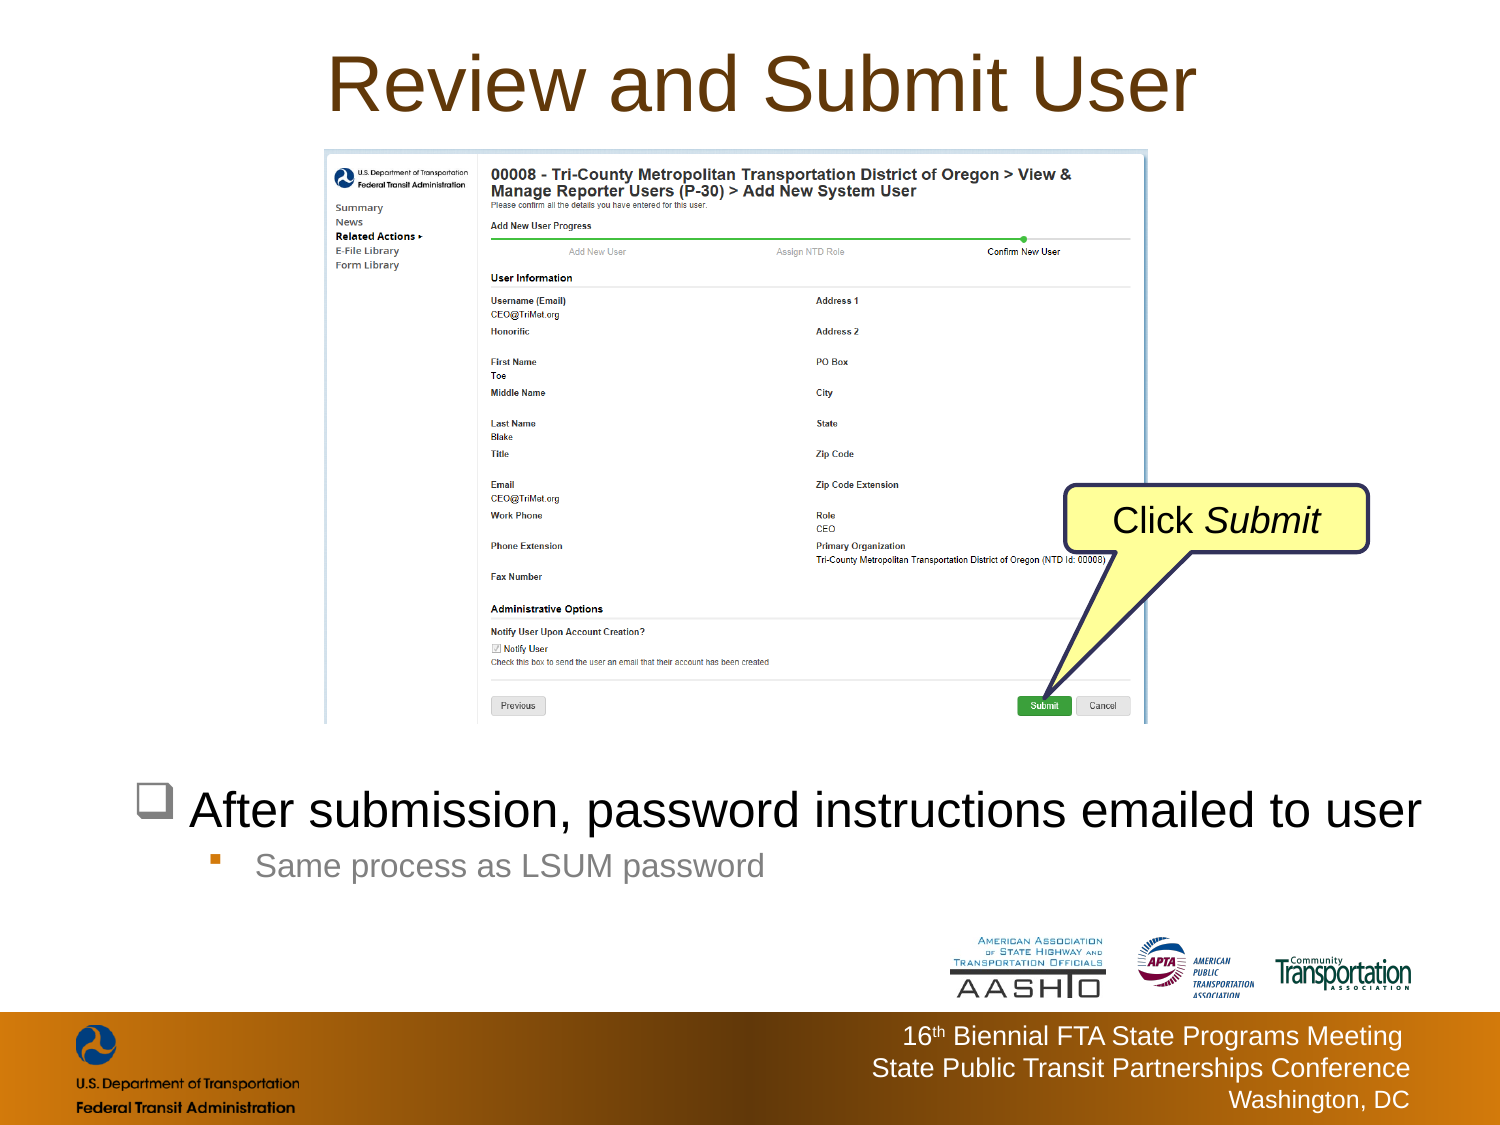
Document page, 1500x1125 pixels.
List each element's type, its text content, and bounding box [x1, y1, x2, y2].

title Review and Submit User [87, 24, 1438, 136]
list After submission, password instructions emailed to user Same process as LSUM password [117, 769, 1444, 921]
picture [75, 1024, 299, 1113]
picture [950, 937, 1106, 998]
picture [324, 149, 1148, 724]
text_box Click Submit [1152, 482, 1371, 595]
